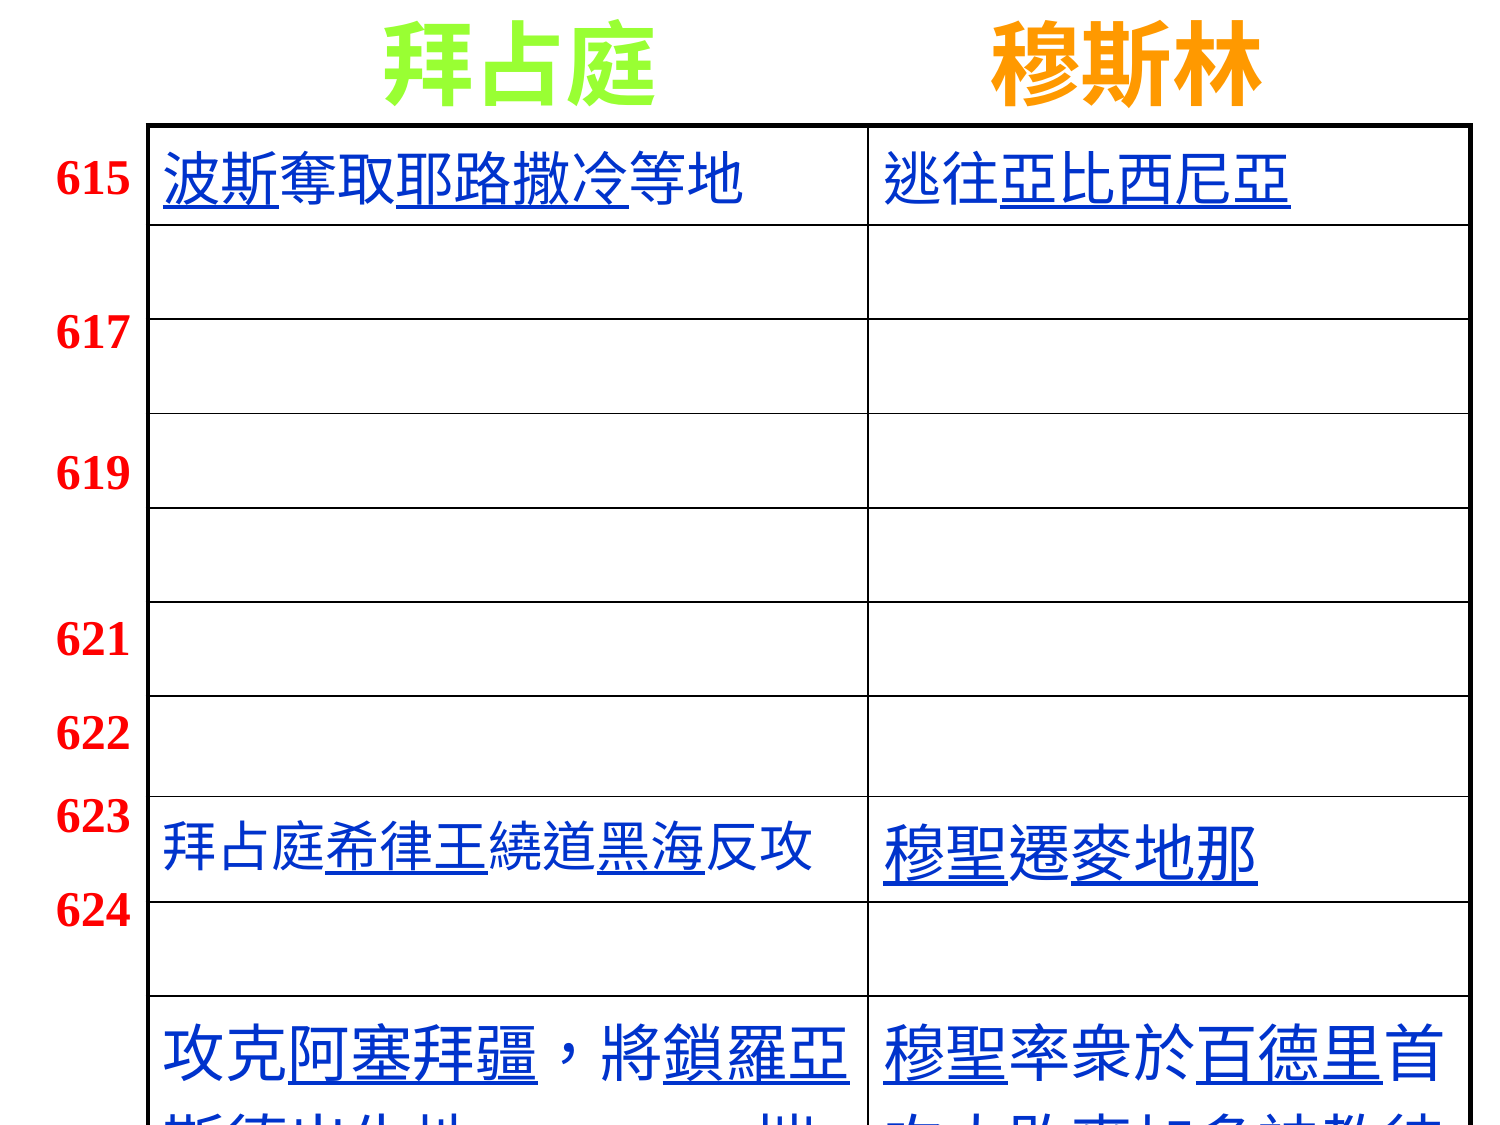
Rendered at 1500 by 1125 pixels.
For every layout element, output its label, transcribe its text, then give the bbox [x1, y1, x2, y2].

table_cell [869, 414, 1468, 507]
table_cell [869, 903, 1468, 995]
table_cell [150, 320, 867, 413]
table_header 逃往亞比西尼亞 [869, 128, 1468, 224]
table_cell [150, 903, 867, 995]
table_cell [869, 320, 1468, 413]
table_cell [150, 603, 867, 695]
table_cell [869, 697, 1468, 796]
table_cell 穆聖遷麥地那 [869, 797, 1468, 901]
table_cell [869, 509, 1468, 601]
text_box 617 [41, 290, 171, 366]
table_cell 拜占庭希律王繞道黑海反攻 [150, 797, 867, 901]
text_box 623 [41, 774, 171, 850]
table_cell 攻克阿塞拜疆，將鎖羅亞斯德出生地Clorumia 摧毀 [150, 997, 867, 1125]
table_cell [150, 414, 867, 507]
text_box 622 [41, 692, 171, 768]
text_box 穆斯林 [974, 0, 1294, 125]
table_cell [150, 697, 867, 796]
table_header 波斯奪取耶路撒冷等地 [150, 128, 867, 224]
table_cell [150, 509, 867, 601]
text_box 拜占庭 [348, 0, 692, 125]
table_cell [869, 603, 1468, 695]
table_cell [869, 226, 1468, 318]
text_box 621 [41, 597, 171, 673]
text_box 615 [41, 137, 171, 212]
table_cell [150, 226, 867, 318]
text_box 619 [41, 432, 171, 508]
text_box 624 [41, 869, 171, 945]
table_cell 穆聖率衆於百德里首次大敗麥加多神教徒 [869, 997, 1468, 1125]
